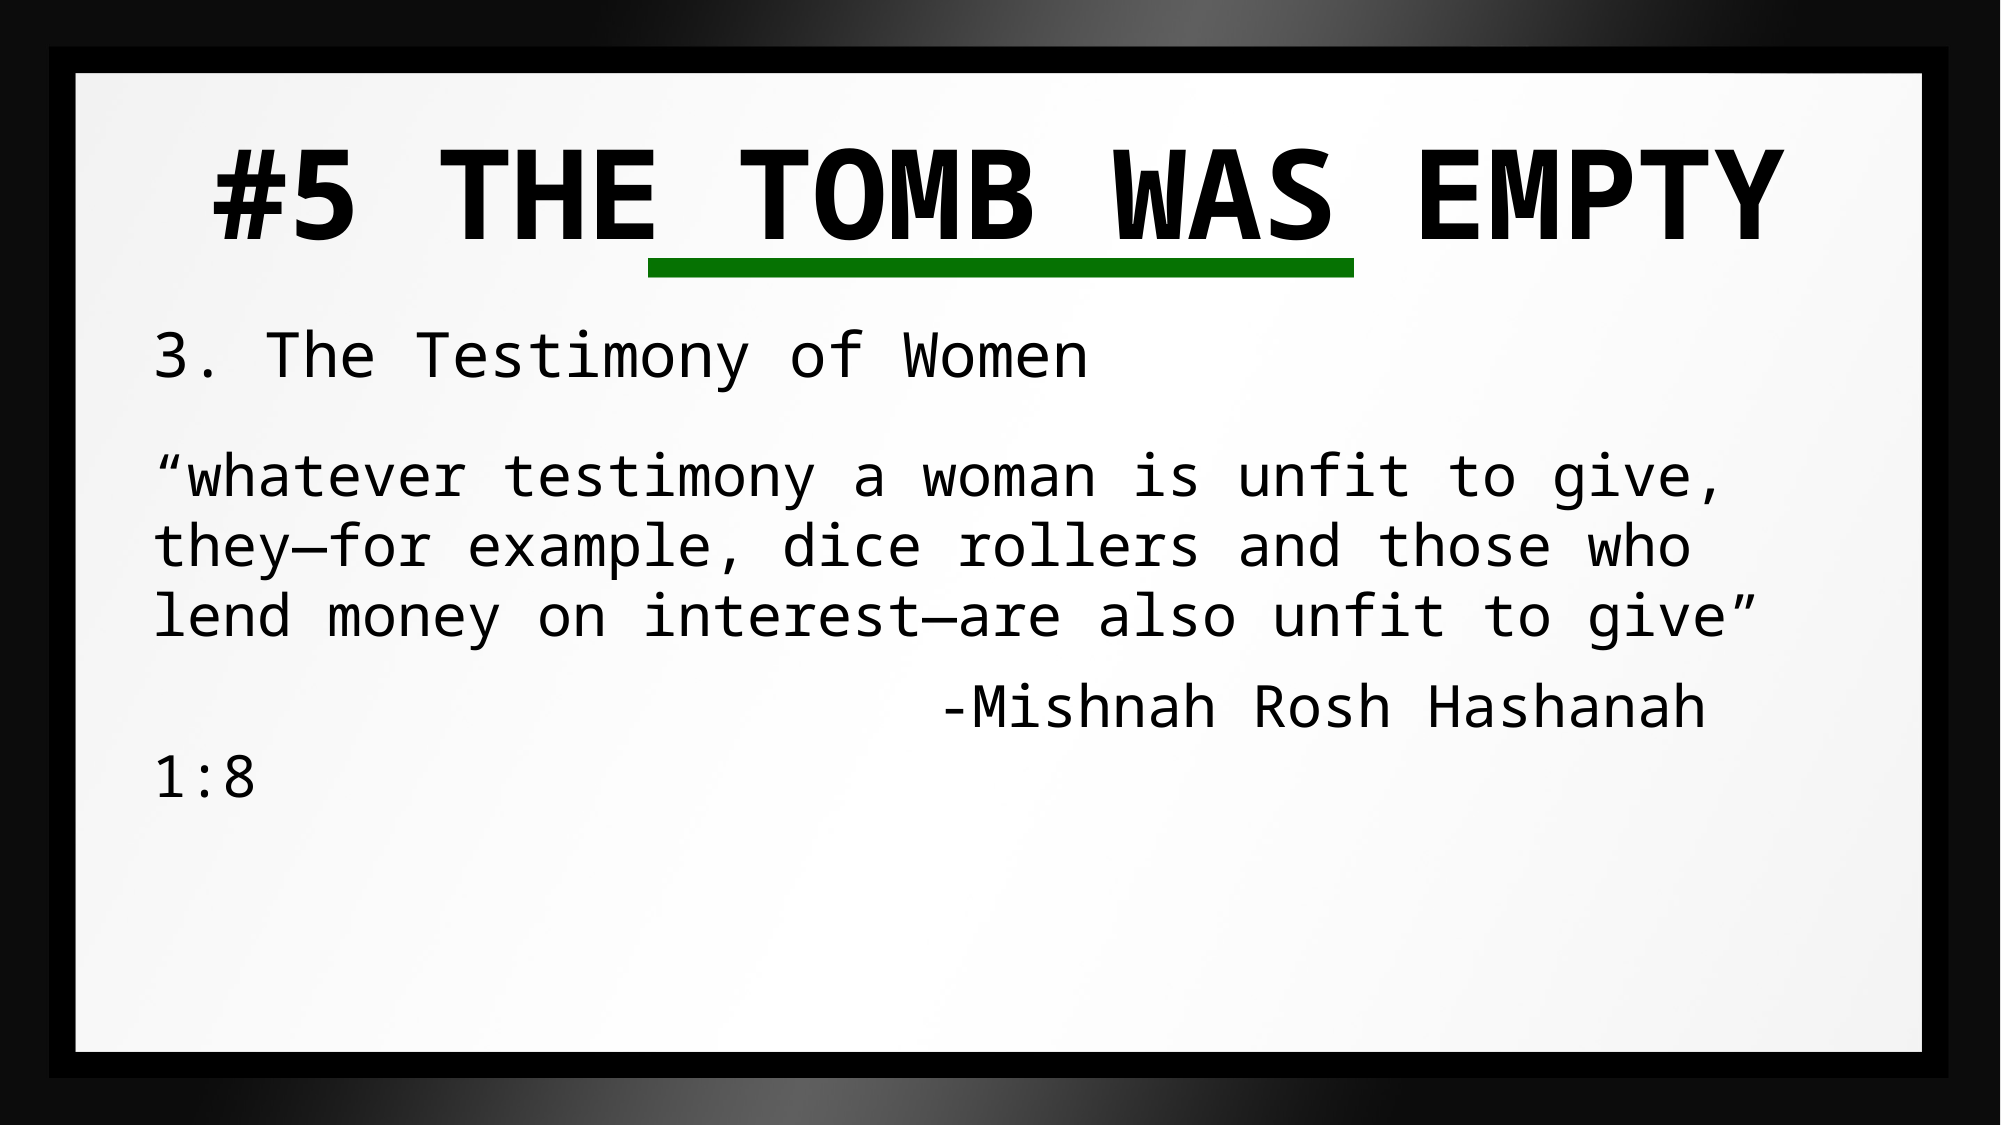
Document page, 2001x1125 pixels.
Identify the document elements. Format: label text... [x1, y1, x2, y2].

picture [0, 0, 2001, 1125]
list 3. The Testimony of Women “whatever testimony a woman is unfit to give, they—for example, dice rollers and those who lend money on interest—are also unfit to give” -Mishnah Rosh Hashanah 1:8 [137, 307, 1863, 1050]
title #5 THE TOMB WAS EMPTY [137, 116, 1863, 282]
